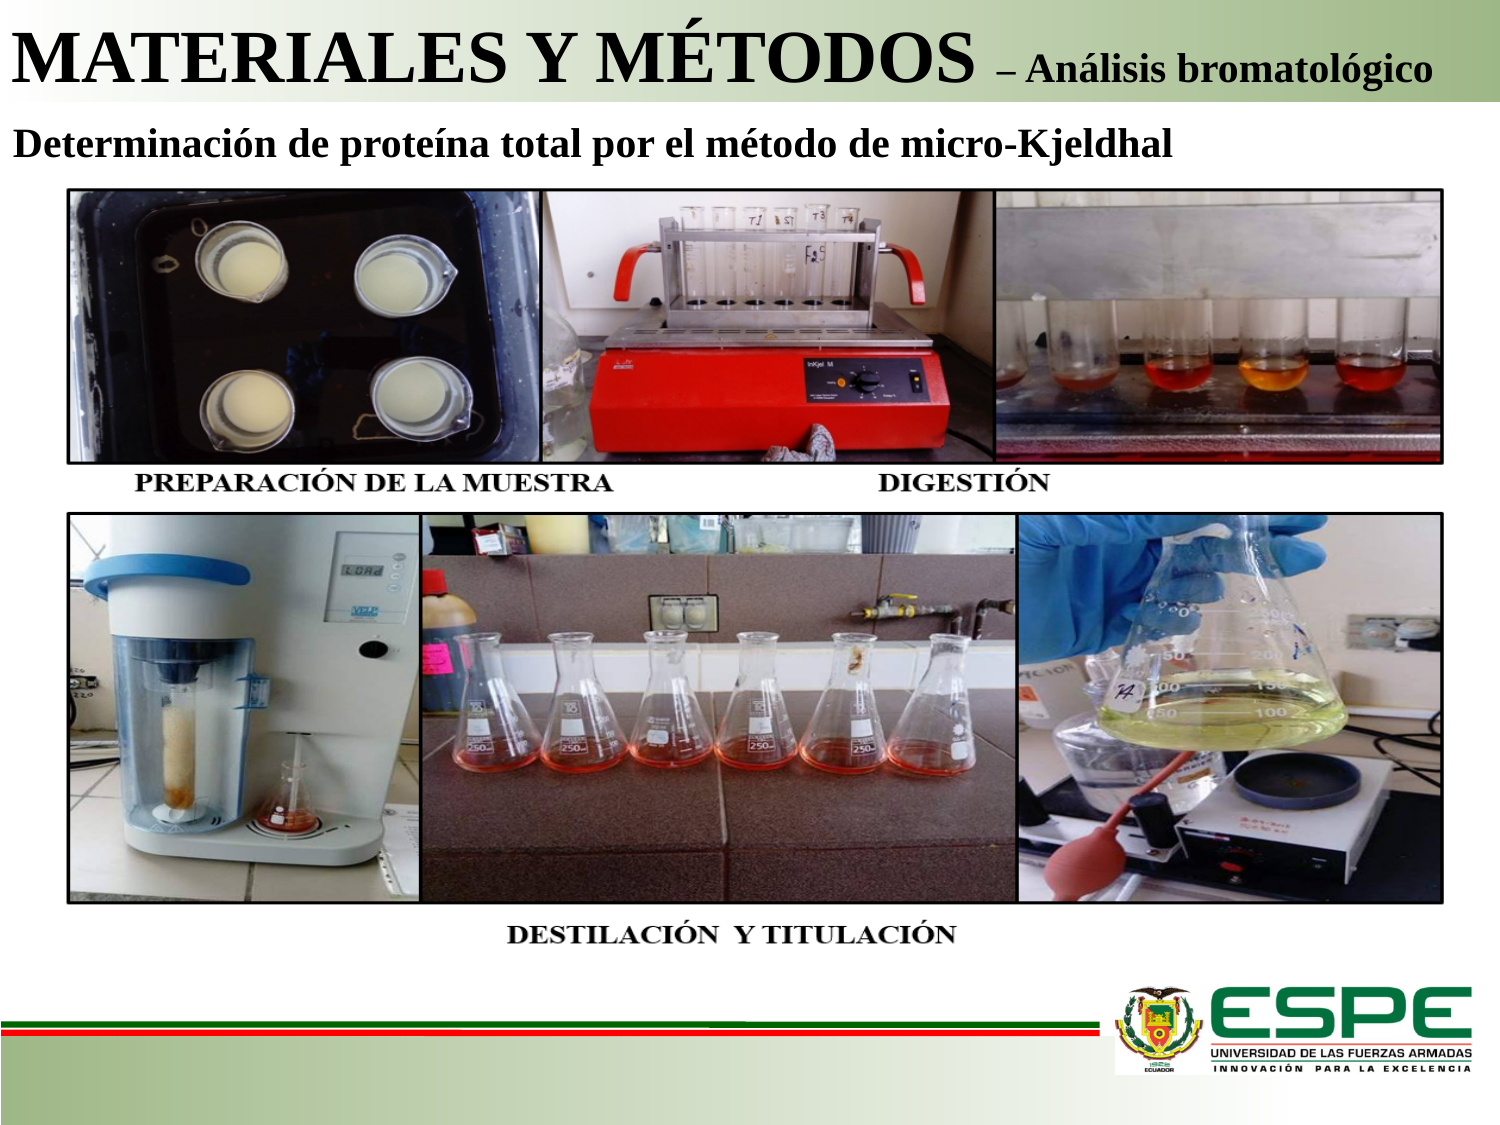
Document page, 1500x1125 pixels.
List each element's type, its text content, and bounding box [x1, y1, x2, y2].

text_box MATERIALES Y MÉTODOS – Análisis bromatológico [0, 0, 1500, 105]
text_box Determinación de proteína total por el método de micro-Kjeldhal [0, 108, 1499, 173]
picture [64, 175, 1451, 965]
picture [1115, 984, 1476, 1075]
